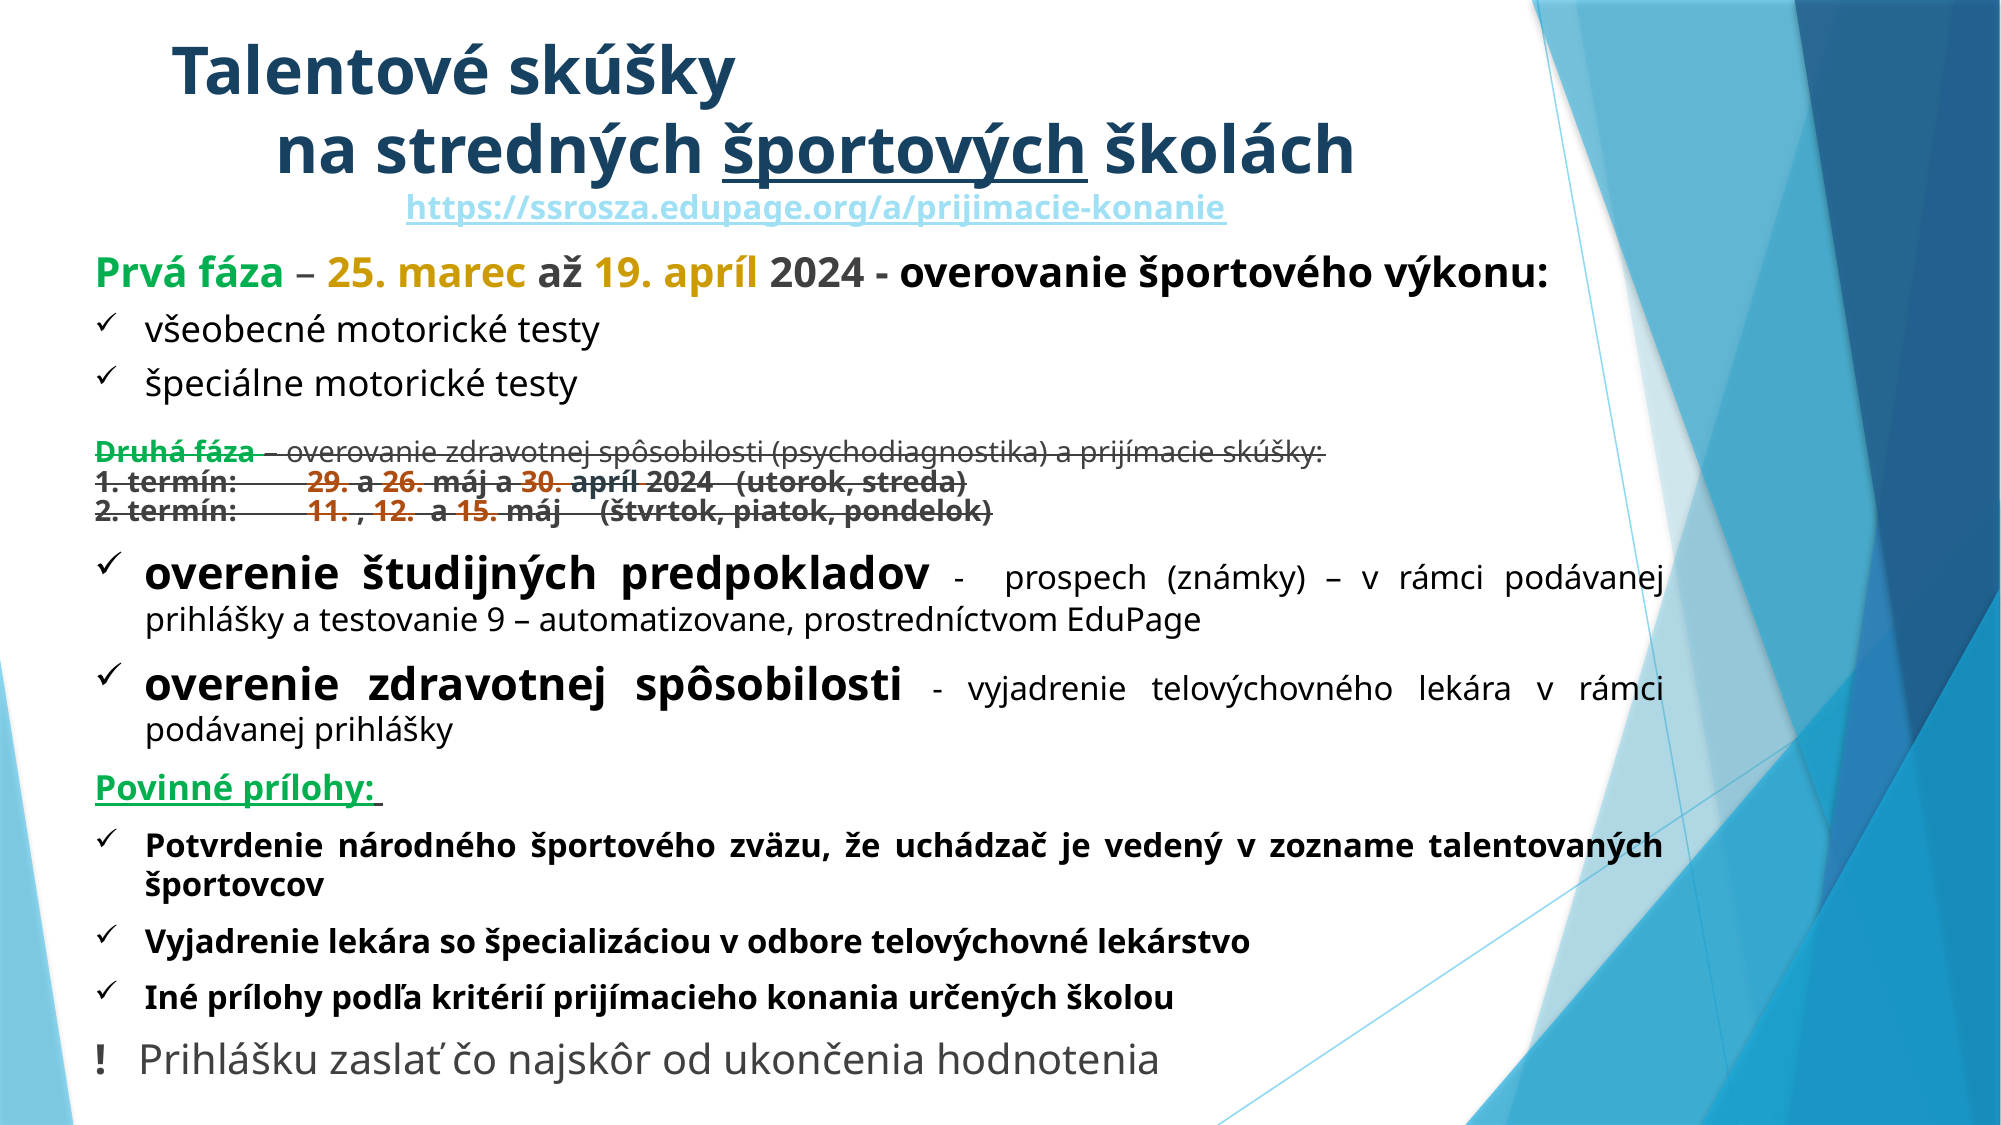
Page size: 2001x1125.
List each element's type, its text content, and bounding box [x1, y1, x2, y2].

title Talentové skúšky na stredných športových školách https://ssrosza.edupage.org/a/prijimacie-konanie [111, 20, 1522, 236]
list Prvá fáza – 25. marec až 19. apríl 2024 - overovanie športového výkonu: všeobecné motorické testy špeciálne motorické testy Druhá fáza – overovanie zdravotnej spôsobilosti (psychodiagnostika) a prijímacie skúšky: 1. termín: 29. a 26. máj a 30. apríl 2024 (utorok, streda) 2. termín: 11. , 12. a 15. máj (štvrtok, piatok, pondelok) overenie študijných predpokladov - prospech (známky) – v rámci podávanej prihlášky a testovanie 9 – automatizovane, prostredníctvom EduPage overenie zdravotnej spôsobilosti - vyjadrenie telovýchovného lekára v rámci podávanej prihlášky Povinné prílohy: Potvrdenie národného športového zväzu, že uchádzač je vedený v zozname talentovaných športovcov Vyjadrenie lekára so špecializáciou v odbore telovýchovné lekárstvo Iné prílohy podľa kritérií prijímacieho konania určených školou ! Prihlášku zaslať čo najskôr od ukončenia hodnotenia [79, 238, 1681, 1095]
